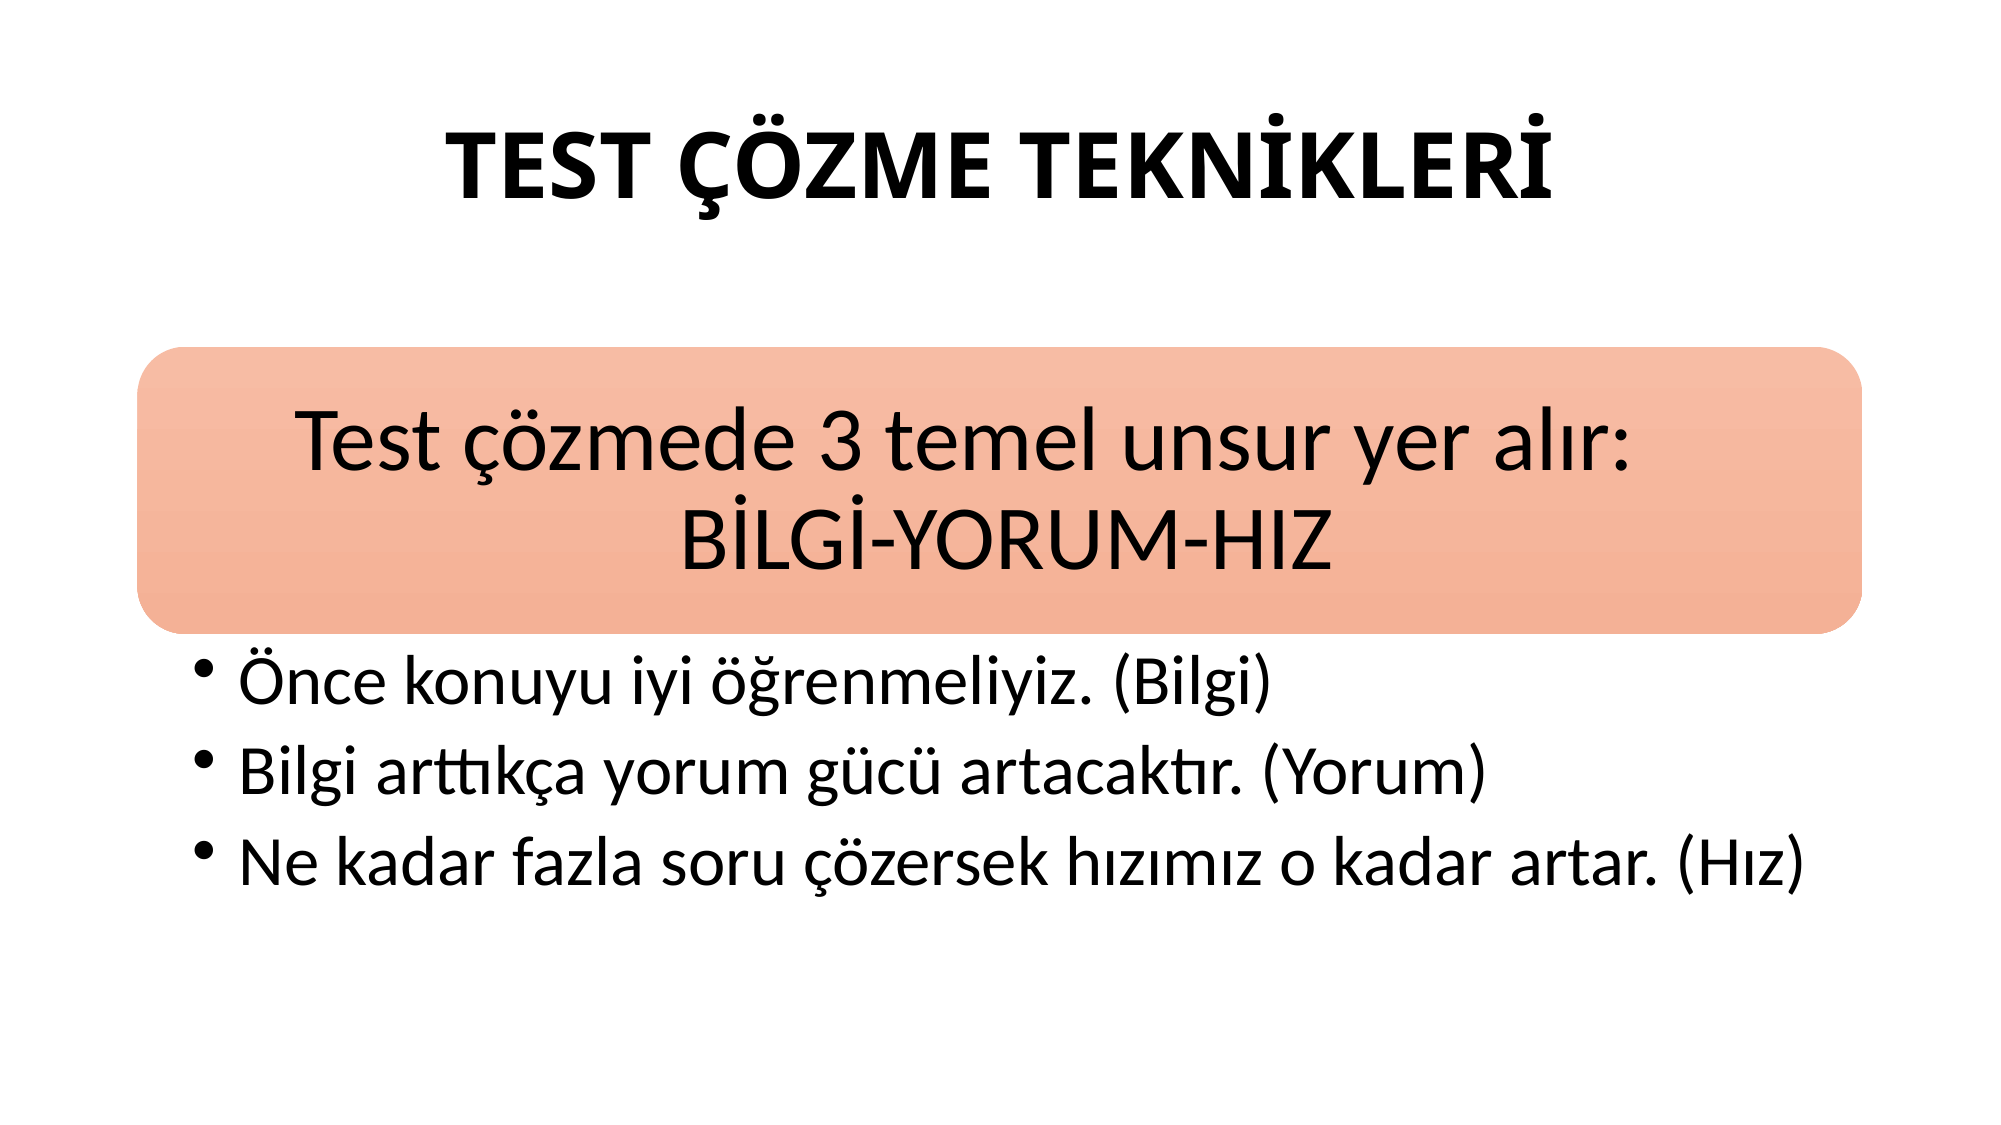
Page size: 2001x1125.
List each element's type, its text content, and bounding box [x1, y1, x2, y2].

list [137, 299, 1863, 973]
title TEST ÇÖZME TEKNİKLERİ [137, 59, 1863, 278]
